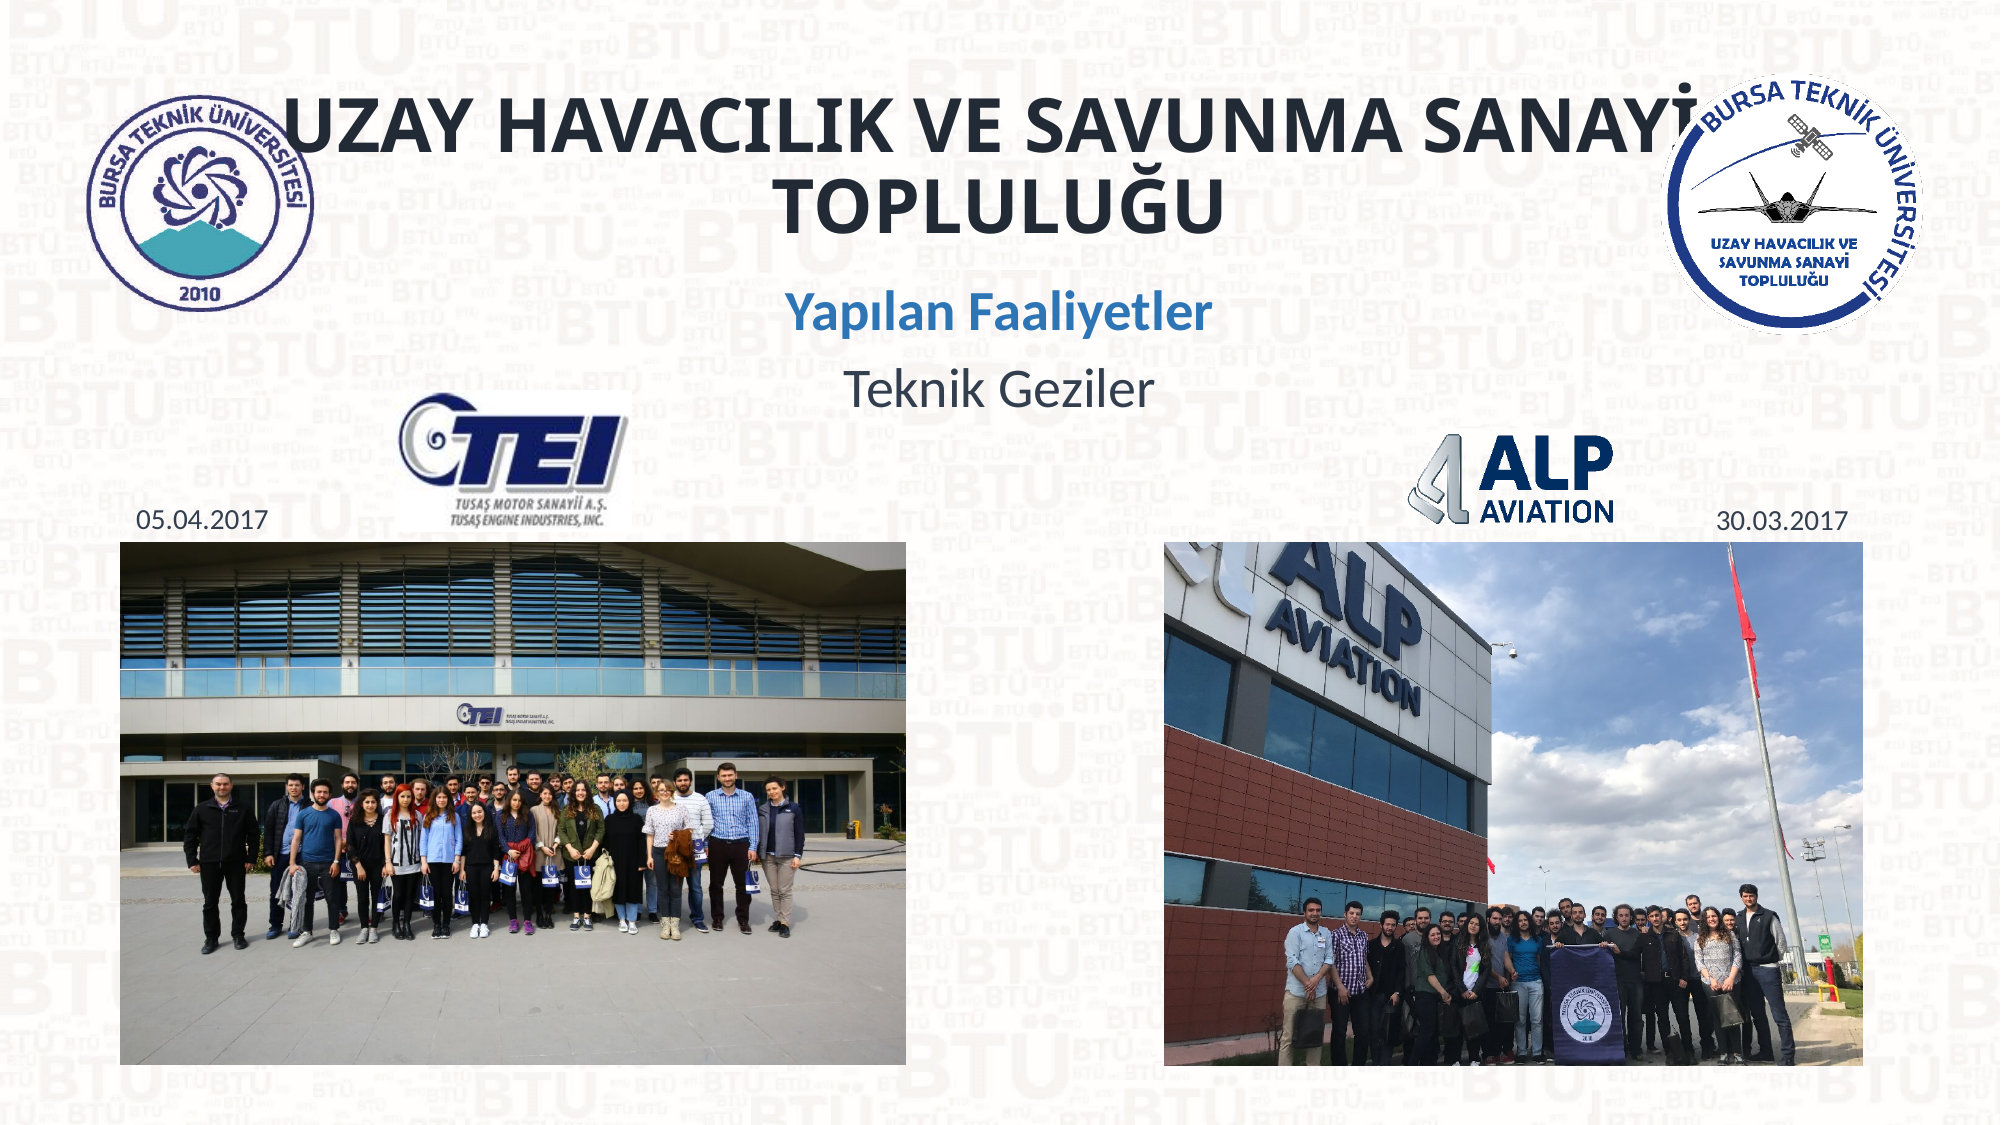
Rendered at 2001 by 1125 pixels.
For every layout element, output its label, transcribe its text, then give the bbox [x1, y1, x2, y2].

text_box 05.04.2017 [120, 496, 394, 542]
text_box 30.03.2017 [1700, 497, 1974, 568]
list Yapılan Faaliyetler [742, 223, 1258, 352]
list Teknik Geziler [828, 352, 1191, 427]
title UZAY HAVACILIK VE SAVUNMA SANAYİ TOPLULUĞU [137, 59, 1863, 278]
picture [0, 0, 2000, 1125]
